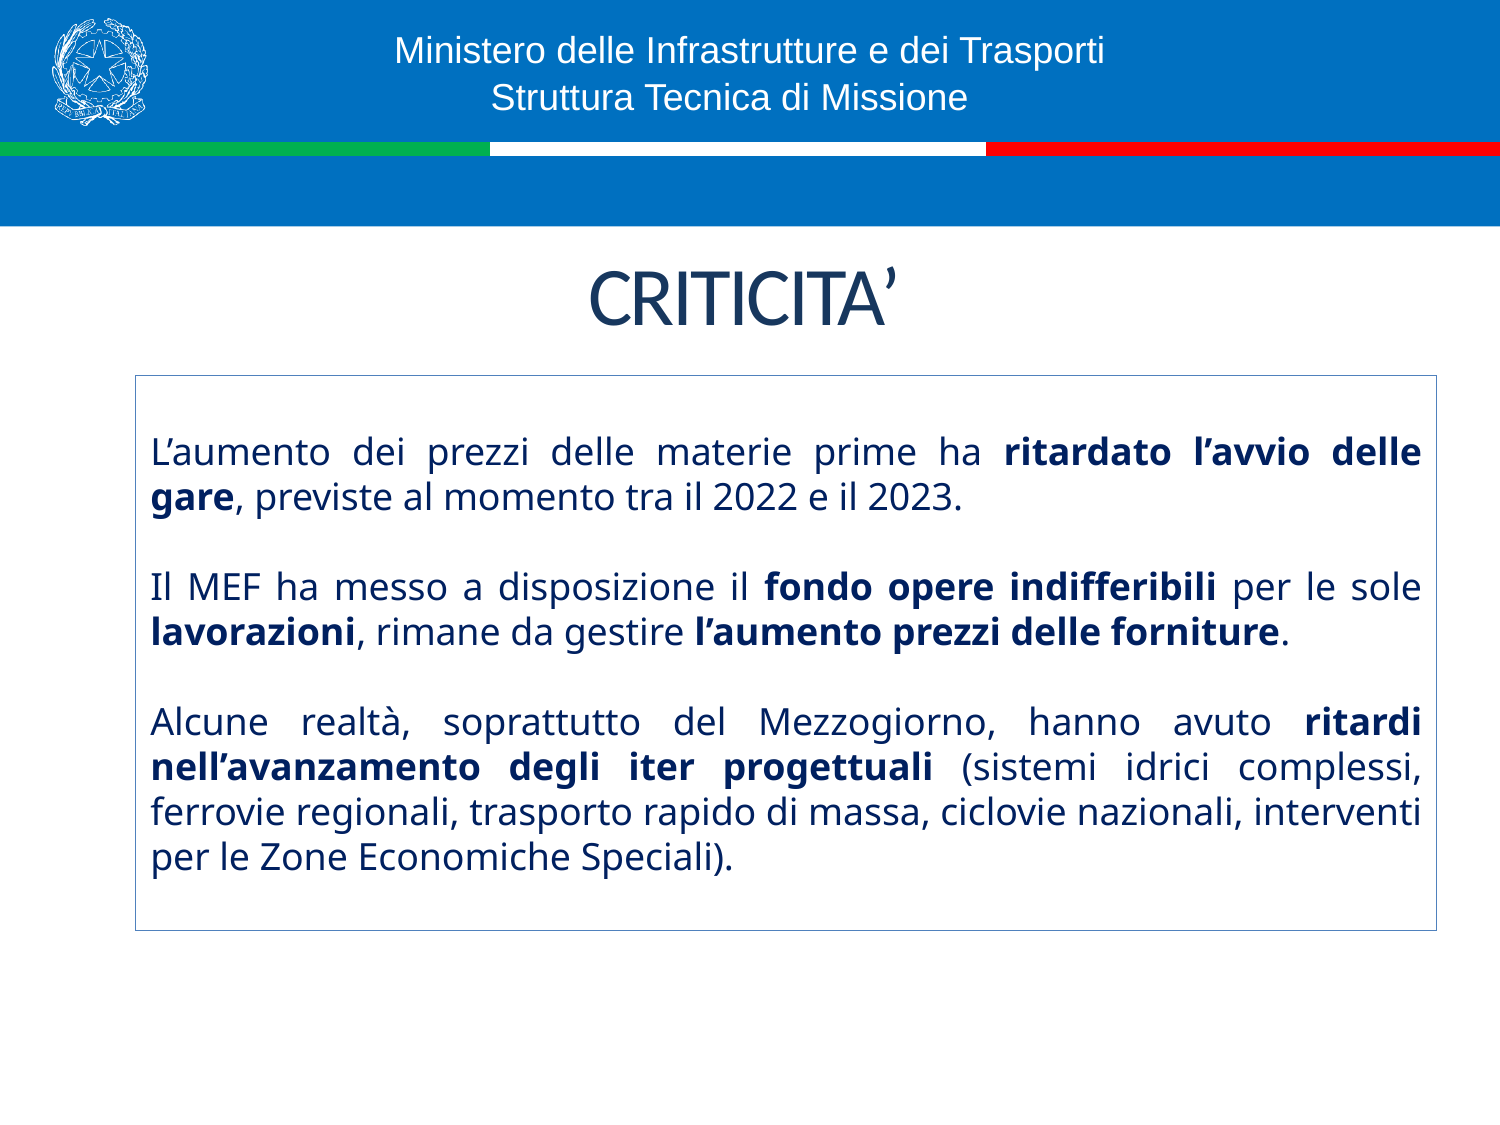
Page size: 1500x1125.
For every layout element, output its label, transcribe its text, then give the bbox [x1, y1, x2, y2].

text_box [0, 0, 1500, 227]
text_box L’aumento dei prezzi delle materie prime ha ritardato l’avvio delle gare, previste al momento tra il 2022 e il 2023. Il MEF ha messo a disposizione il fondo opere indifferibili per le sole lavorazioni, rimane da gestire l’aumento prezzi delle forniture. Alcune realtà, soprattutto del Mezzogiorno, hanno avuto ritardi nell’avanzamento degli iter progettuali (sistemi idrici complessi, ferrovie regionali, trasporto rapido di massa, ciclovie nazionali, interventi per le Zone Economiche Speciali). [135, 375, 1437, 931]
text_box CRITICITA’ [85, 235, 1404, 350]
